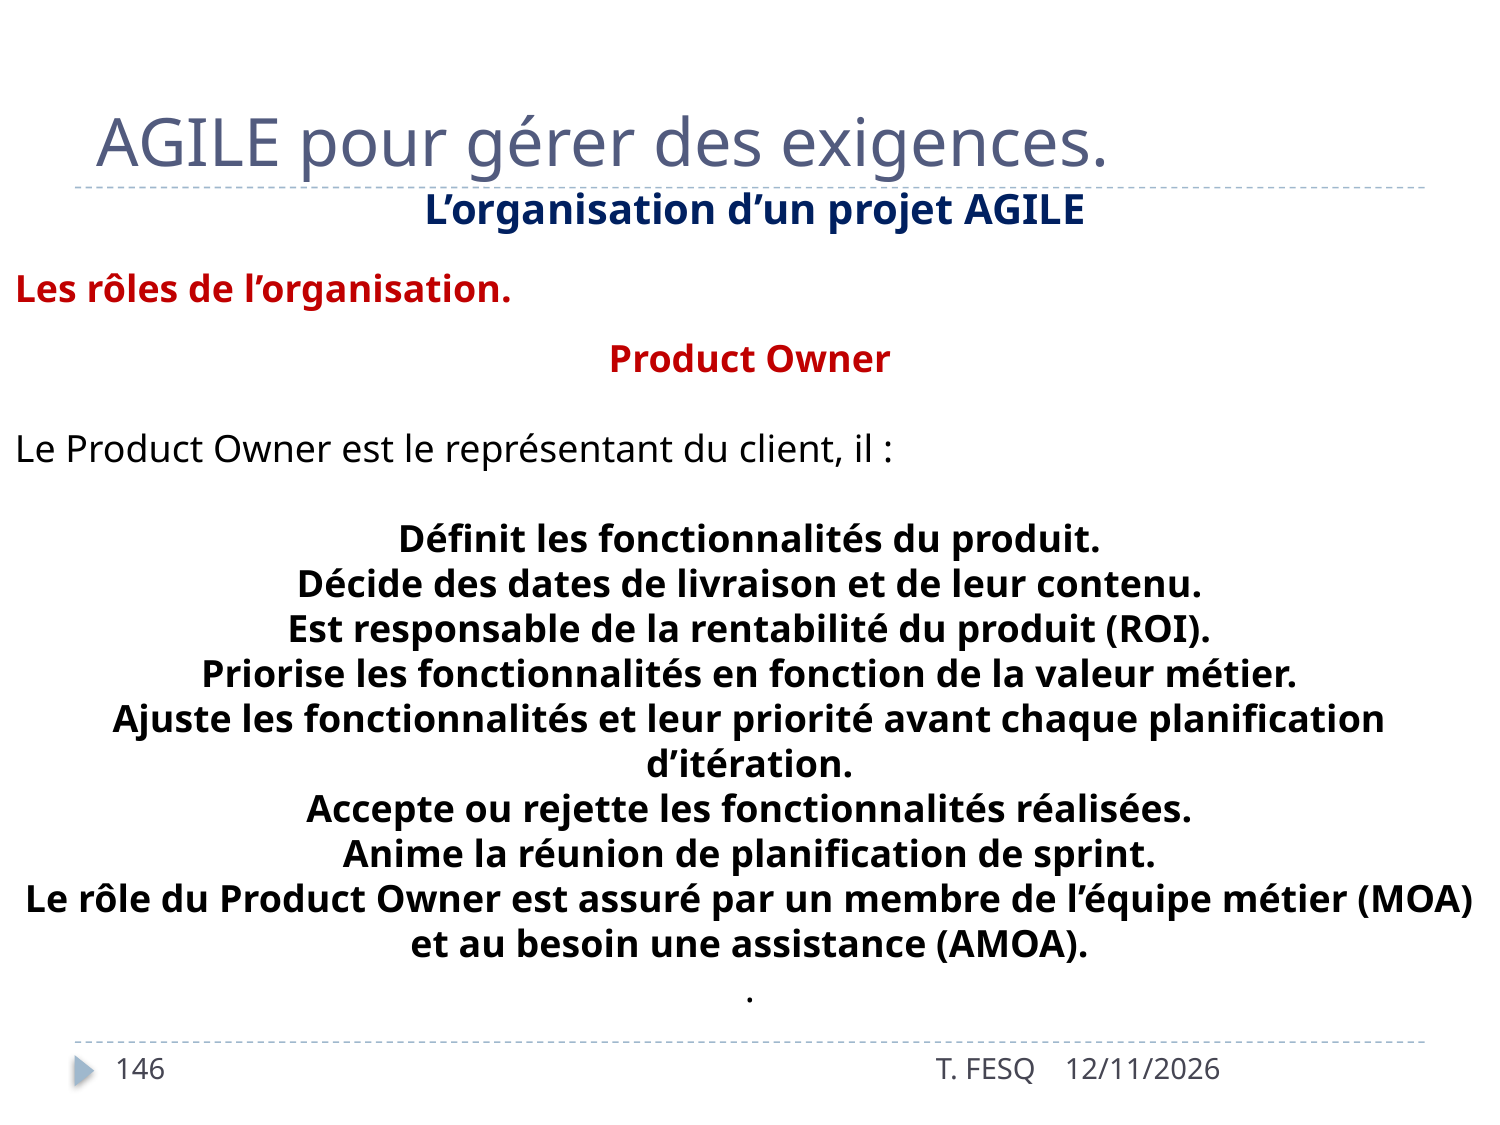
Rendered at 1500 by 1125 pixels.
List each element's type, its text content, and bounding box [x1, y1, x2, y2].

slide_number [1051, 1042, 1426, 1103]
text_box Product Owner Le Product Owner est le représentant du client, il : Définit les fonctionnalités du produit. Décide des dates de livraison et de leur contenu. Est responsable de la rentabilité du produit (ROI). Priorise les fonctionnalités en fonction de la valeur métier. Ajuste les fonctionnalités et leur priorité avant chaque planification d’itération. Accepte ou rejette les fonctionnalités réalisées. Anime la réunion de planification de sprint. Le rôle du Product Owner est assuré par un membre de l’équipe métier (MOA) et au besoin une assistance (AMOA). . [0, 328, 1500, 1018]
title AGILE pour gérer des exigences. [82, 0, 1432, 175]
footer T. FESQ [475, 1042, 1051, 1103]
text_box Les rôles de l’organisation. [0, 257, 1500, 318]
text_box L’organisation d’un projet AGILE [0, 175, 1500, 241]
slide_number 146 [100, 1042, 426, 1103]
